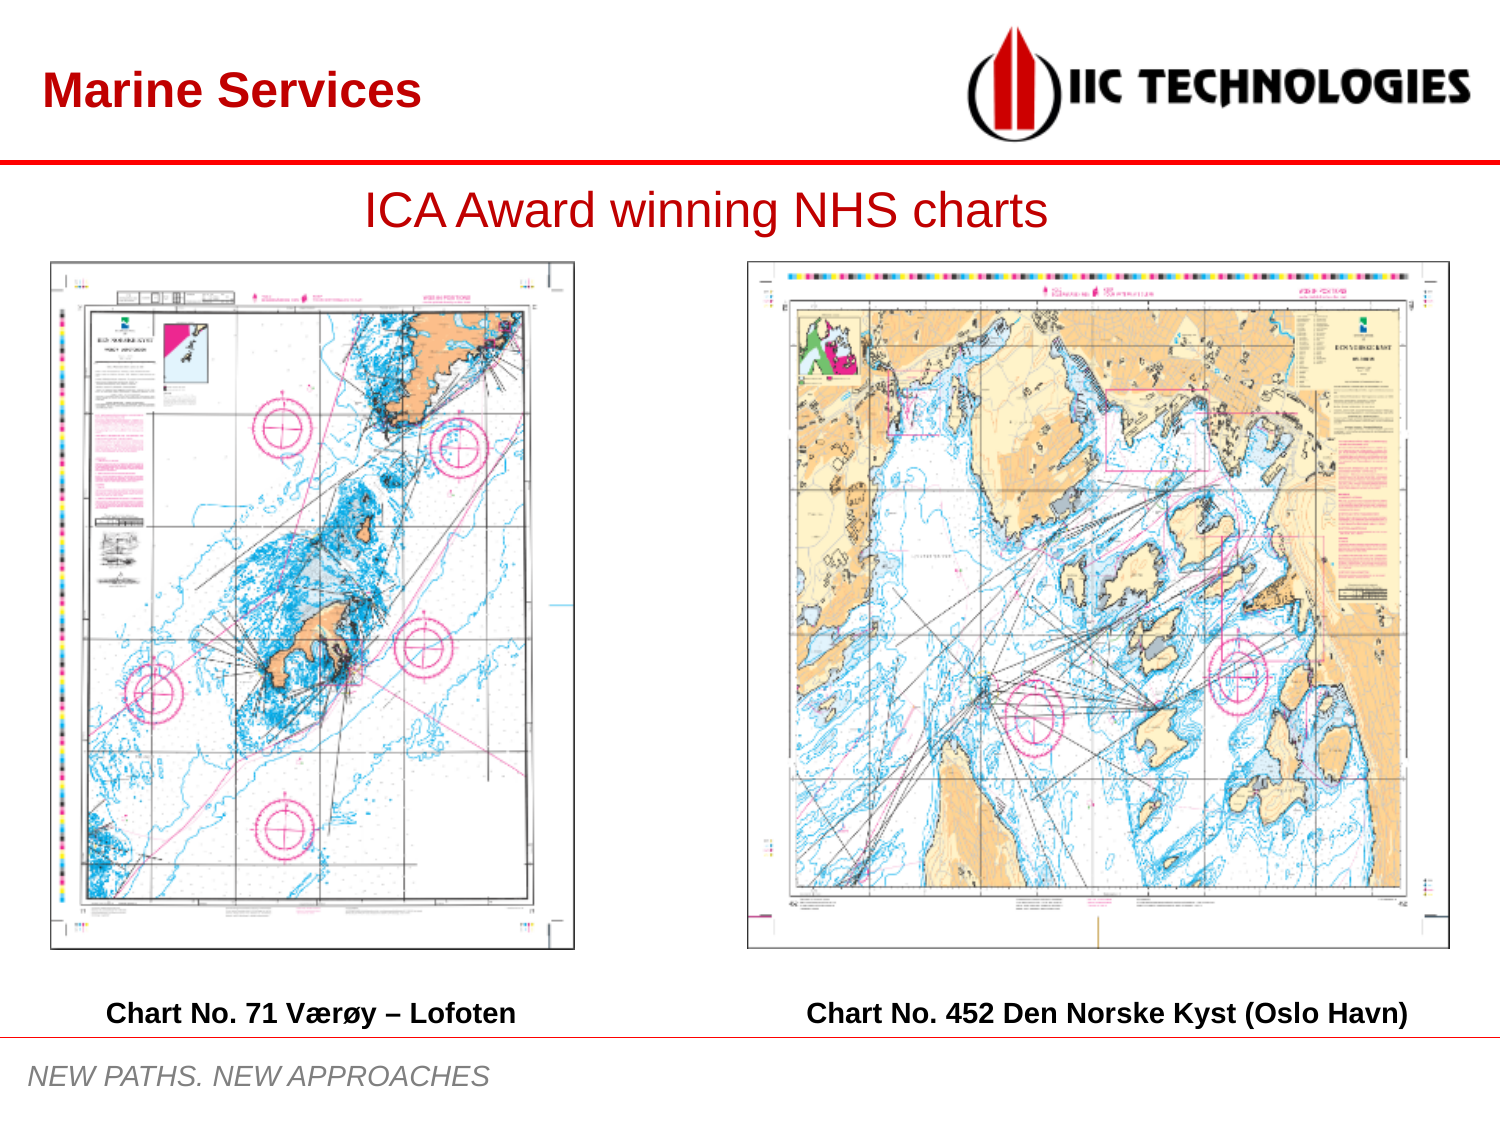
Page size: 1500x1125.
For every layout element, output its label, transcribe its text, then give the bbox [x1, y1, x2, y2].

picture [958, 24, 1483, 145]
title ICA Award winning NHS charts [212, 174, 1200, 275]
text_box Chart No. 71 Værøy – Lofoten [91, 986, 532, 1037]
text_box Chart No. 452 Den Norske Kyst (Oslo Havn) [750, 986, 1466, 1037]
picture [49, 261, 576, 950]
text_box Marine Services [27, 49, 438, 125]
picture [747, 261, 1451, 950]
